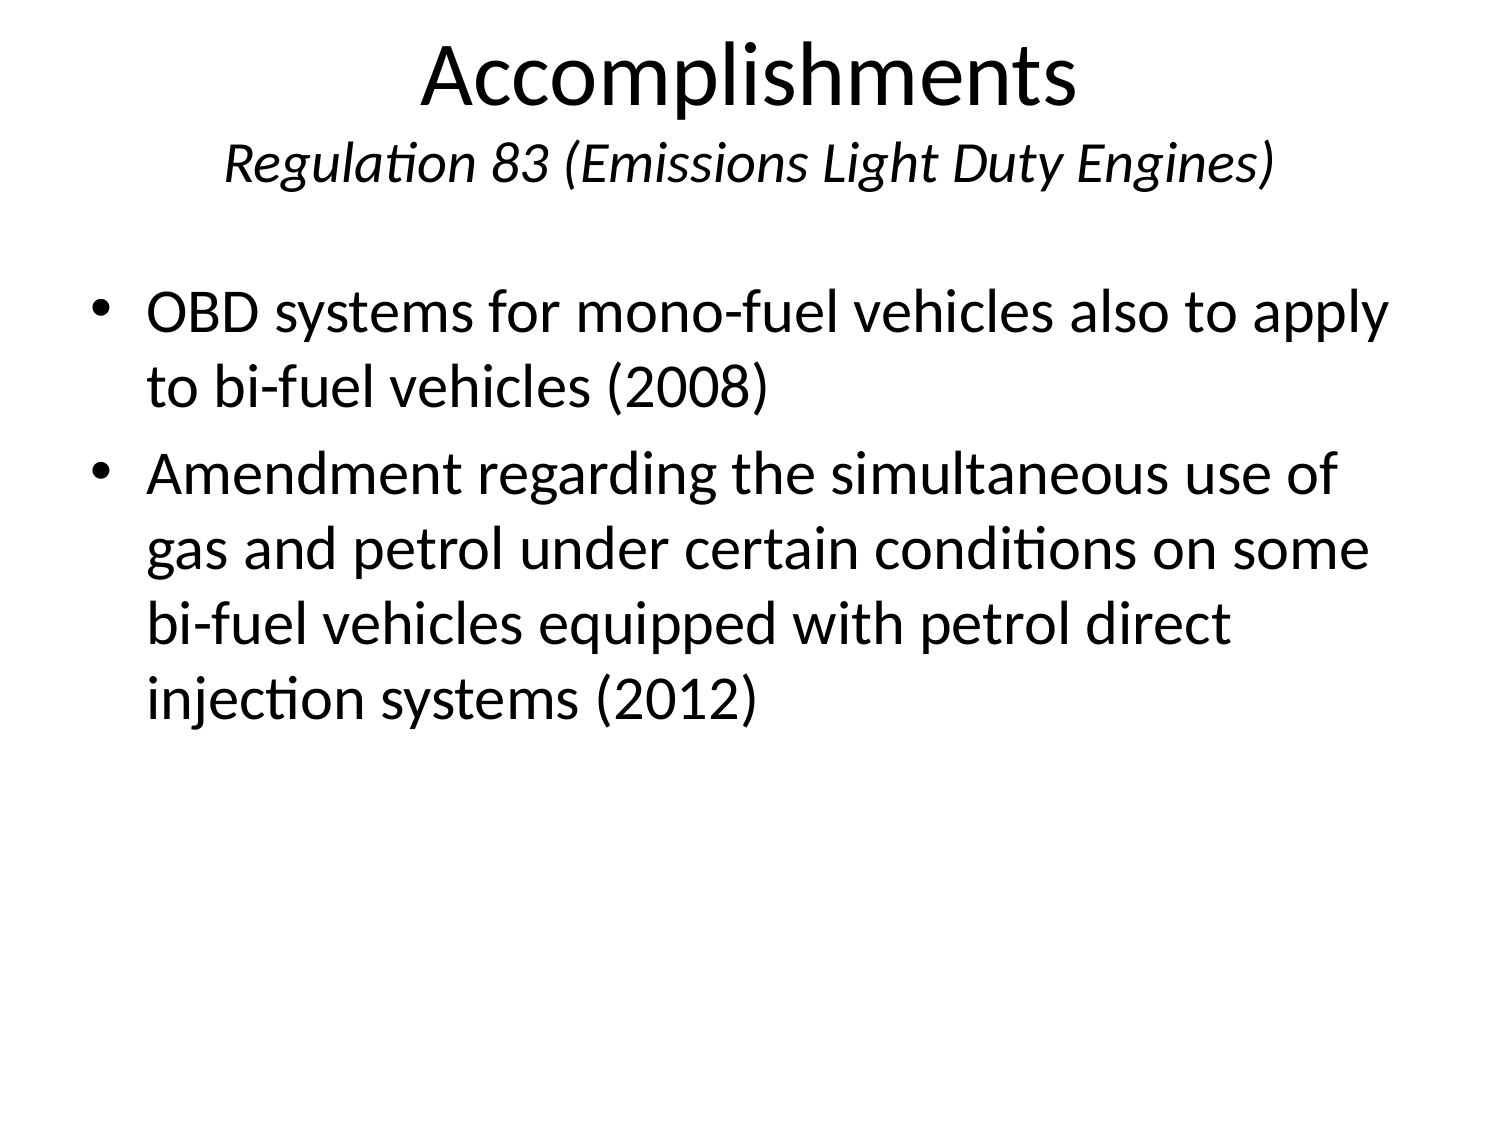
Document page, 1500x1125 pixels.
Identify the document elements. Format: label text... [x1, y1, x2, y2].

title Accomplishments Regulation 83 (Emissions Light Duty Engines) [75, 45, 1425, 233]
list OBD systems for mono-fuel vehicles also to apply to bi-fuel vehicles (2008) Amendment regarding the simultaneous use of gas and petrol under certain conditions on some bi-fuel vehicles equipped with petrol direct injection systems (2012) [75, 262, 1425, 1005]
